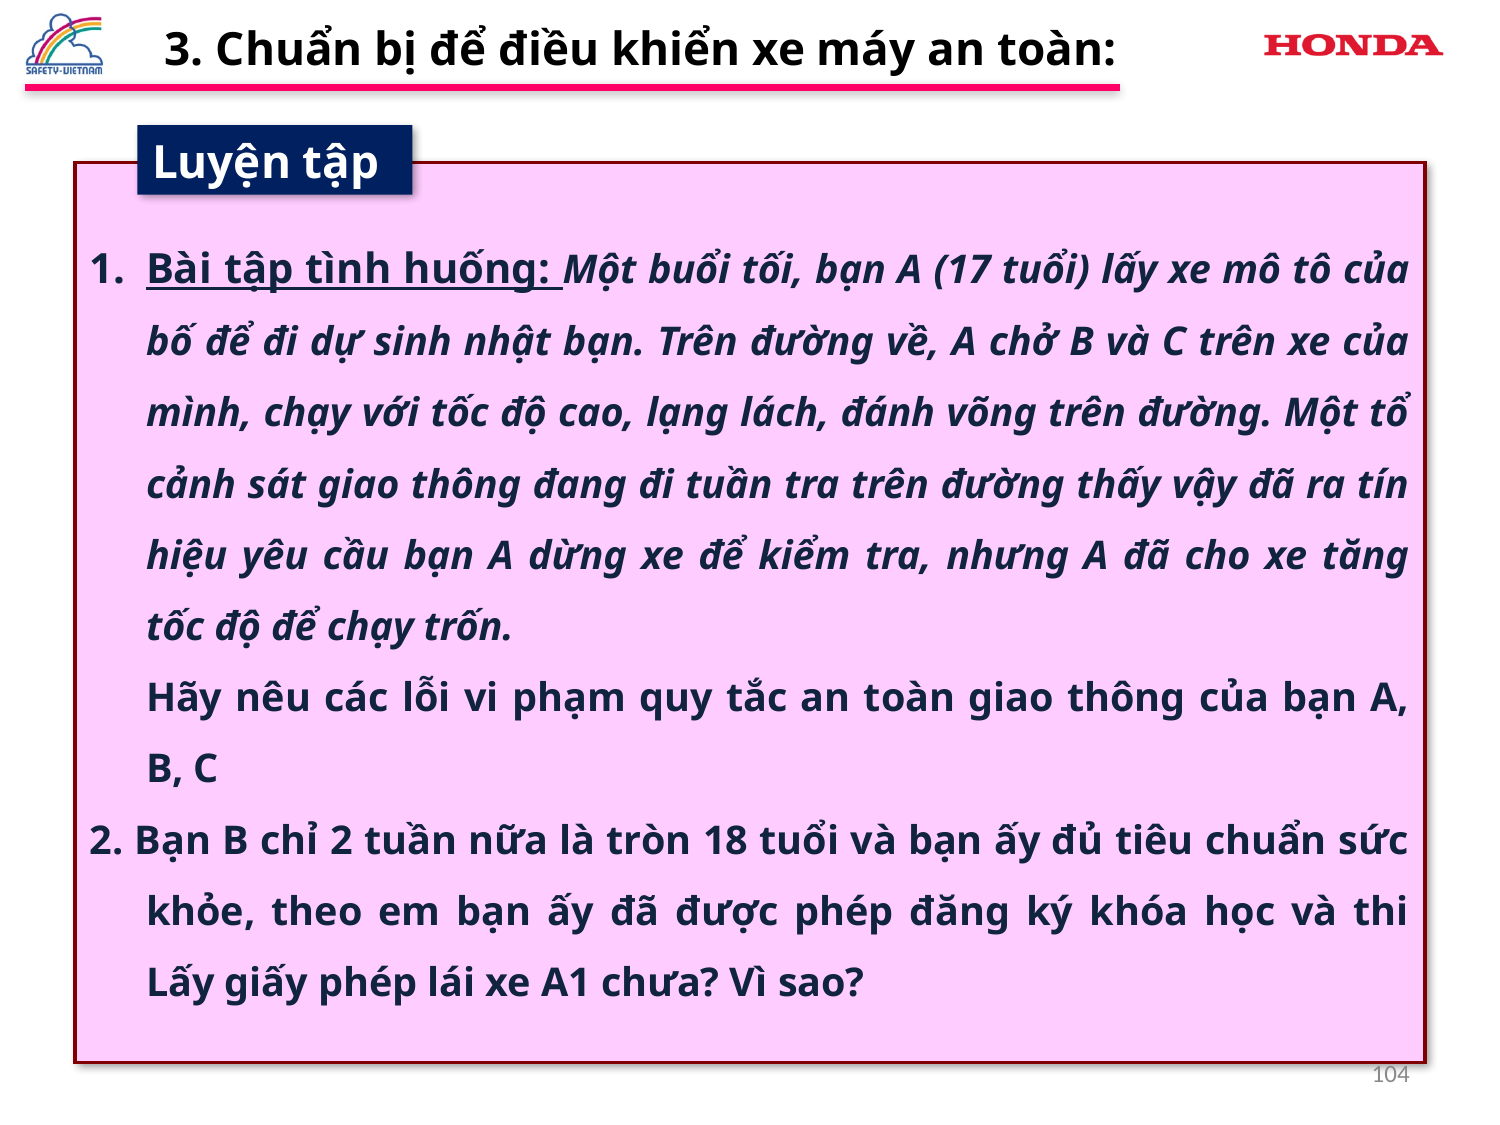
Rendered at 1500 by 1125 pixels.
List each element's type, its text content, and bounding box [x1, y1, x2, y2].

text_box Bài tập tình huống: Một buổi tối, bạn A (17 tuổi) lấy xe mô tô của bố để đi dự sinh nhật bạn. Trên đường về, A chở B và C trên xe của mình, chạy với tốc độ cao, lạng lách, đánh võng trên đường. Một tổ cảnh sát giao thông đang đi tuần tra trên đường thấy vậy đã ra tín hiệu yêu cầu bạn A dừng xe để kiểm tra, nhưng A đã cho xe tăng tốc độ để chạy trốn. Hãy nêu các lỗi vi phạm quy tắc an toàn giao thông của bạn A, B, C 2. Bạn B chỉ 2 tuần nữa là tròn 18 tuổi và bạn ấy đủ tiêu chuẩn sức khỏe, theo em bạn ấy đã được phép đăng ký khóa học và thi Lấy giấy phép lái xe A1 chưa? Vì sao? [74, 162, 1425, 1063]
picture [1250, 14, 1463, 75]
text_box 3. Chuẩn bị để điều khiển xe máy an toàn: [150, 12, 1250, 83]
picture [24, 12, 104, 75]
text_box Luyện tập [137, 125, 413, 195]
slide_number 104 [1074, 1042, 1425, 1103]
